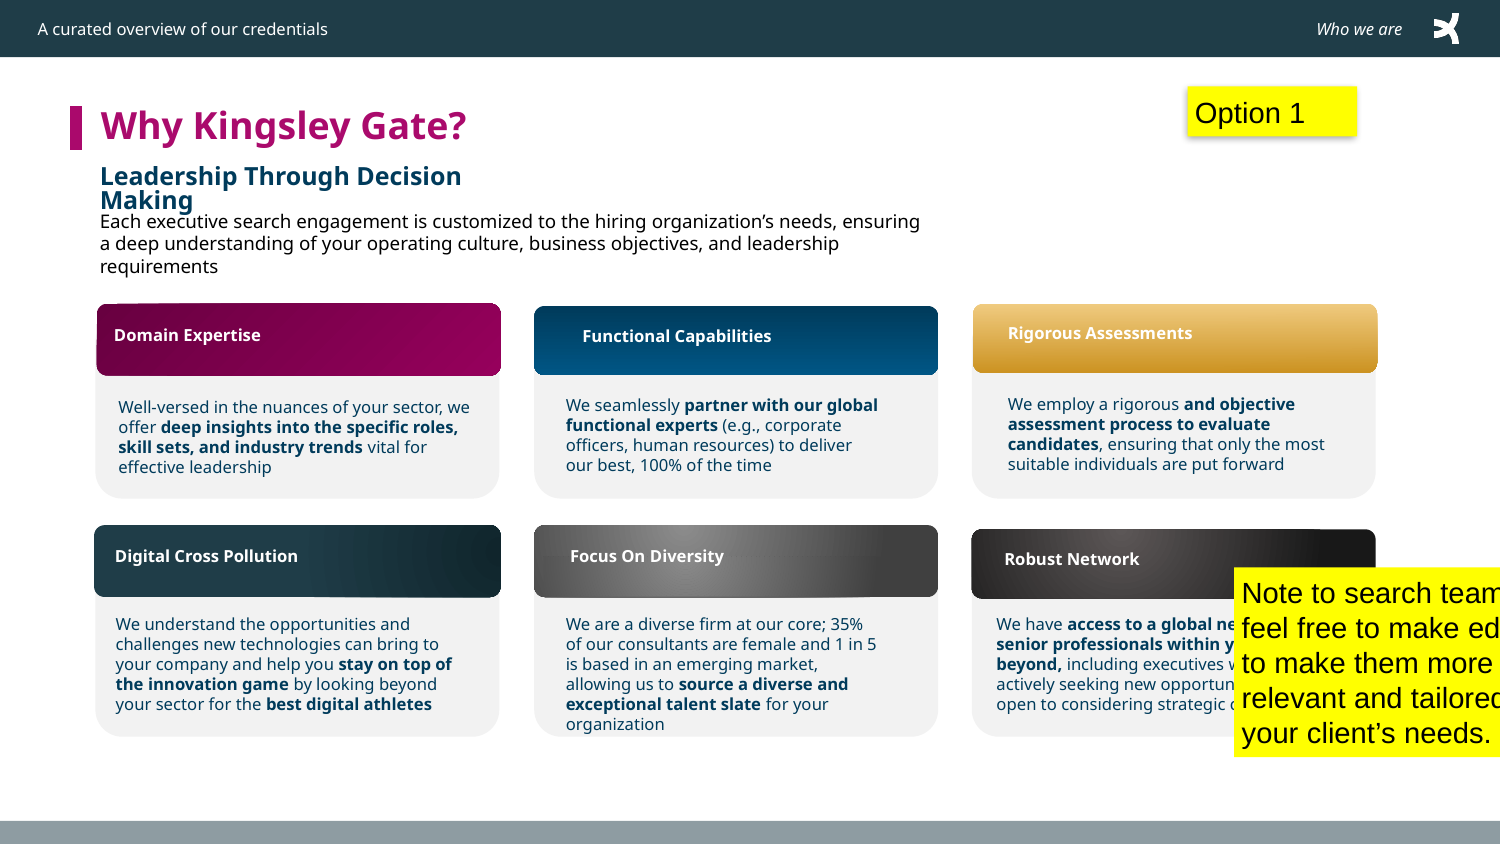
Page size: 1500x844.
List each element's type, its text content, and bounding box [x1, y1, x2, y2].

text_box [95, 592, 500, 737]
text_box We have access to a global network of senior professionals within your sector and beyond, including executives who may not be actively seeking new opportunities but are open to considering strategic career moves [990, 608, 1234, 720]
text_box [95, 336, 500, 499]
text_box We are a diverse firm at our core; 35% of our consultants are female and 1 in 5 is based in an emerging market, allowing us to source a diverse and exceptional talent slate for your organization [560, 608, 886, 740]
text_box We seamlessly partner with our global functional experts (e.g., corporate officers, human resources) to deliver our best, 100% of the time [560, 389, 890, 481]
text_box [971, 529, 1376, 599]
text_box Digital Cross Pollution [97, 535, 316, 576]
text_box We understand the opportunities and challenges new technologies can bring to your company and help you stay on top of the innovation game by looking beyond your sector for the best digital athletes [110, 608, 477, 720]
text_box [534, 366, 939, 499]
text_box [971, 591, 1234, 737]
text_box Leadership Through Decision Making [94, 161, 561, 203]
text_box Domain Expertise [96, 314, 405, 355]
text_box [971, 350, 1376, 499]
text_box [0, 0, 1500, 58]
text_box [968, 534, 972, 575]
text_box [534, 305, 939, 376]
text_box Each executive search engagement is customized to the hiring organization’s needs, ensuring a deep understanding of your operating culture, business objectives, and leadership requirements [94, 203, 939, 283]
text_box We employ a rigorous and objective assessment process to evaluate candidates, ensuring that only the most suitable individuals are put forward [1002, 388, 1337, 480]
text_box [96, 303, 501, 376]
text_box Well-versed in the nuances of your sector, we offer deep insights into the specific roles, skill sets, and industry trends vital for effective leadership [112, 390, 477, 482]
text_box Note to search team – feel free to make edits to make them more relevant and tailored to your client’s needs. [1234, 567, 1500, 758]
text_box [534, 604, 939, 737]
text_box Functional Capabilities [567, 315, 814, 356]
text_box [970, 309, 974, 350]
picture [1434, 13, 1459, 44]
text_box Option 1 [1187, 86, 1358, 137]
text_box [70, 106, 82, 150]
text_box Robust Network [989, 538, 1314, 579]
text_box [534, 524, 939, 598]
title Why Kingsley Gate? [93, 87, 561, 161]
text_box A curated overview of our credentials [31, 13, 399, 45]
text_box Rigorous Assessments [990, 312, 1227, 353]
text_box [0, 820, 1500, 844]
text_box [973, 303, 1378, 373]
text_box Who we are [1076, 13, 1409, 45]
text_box [94, 525, 501, 598]
